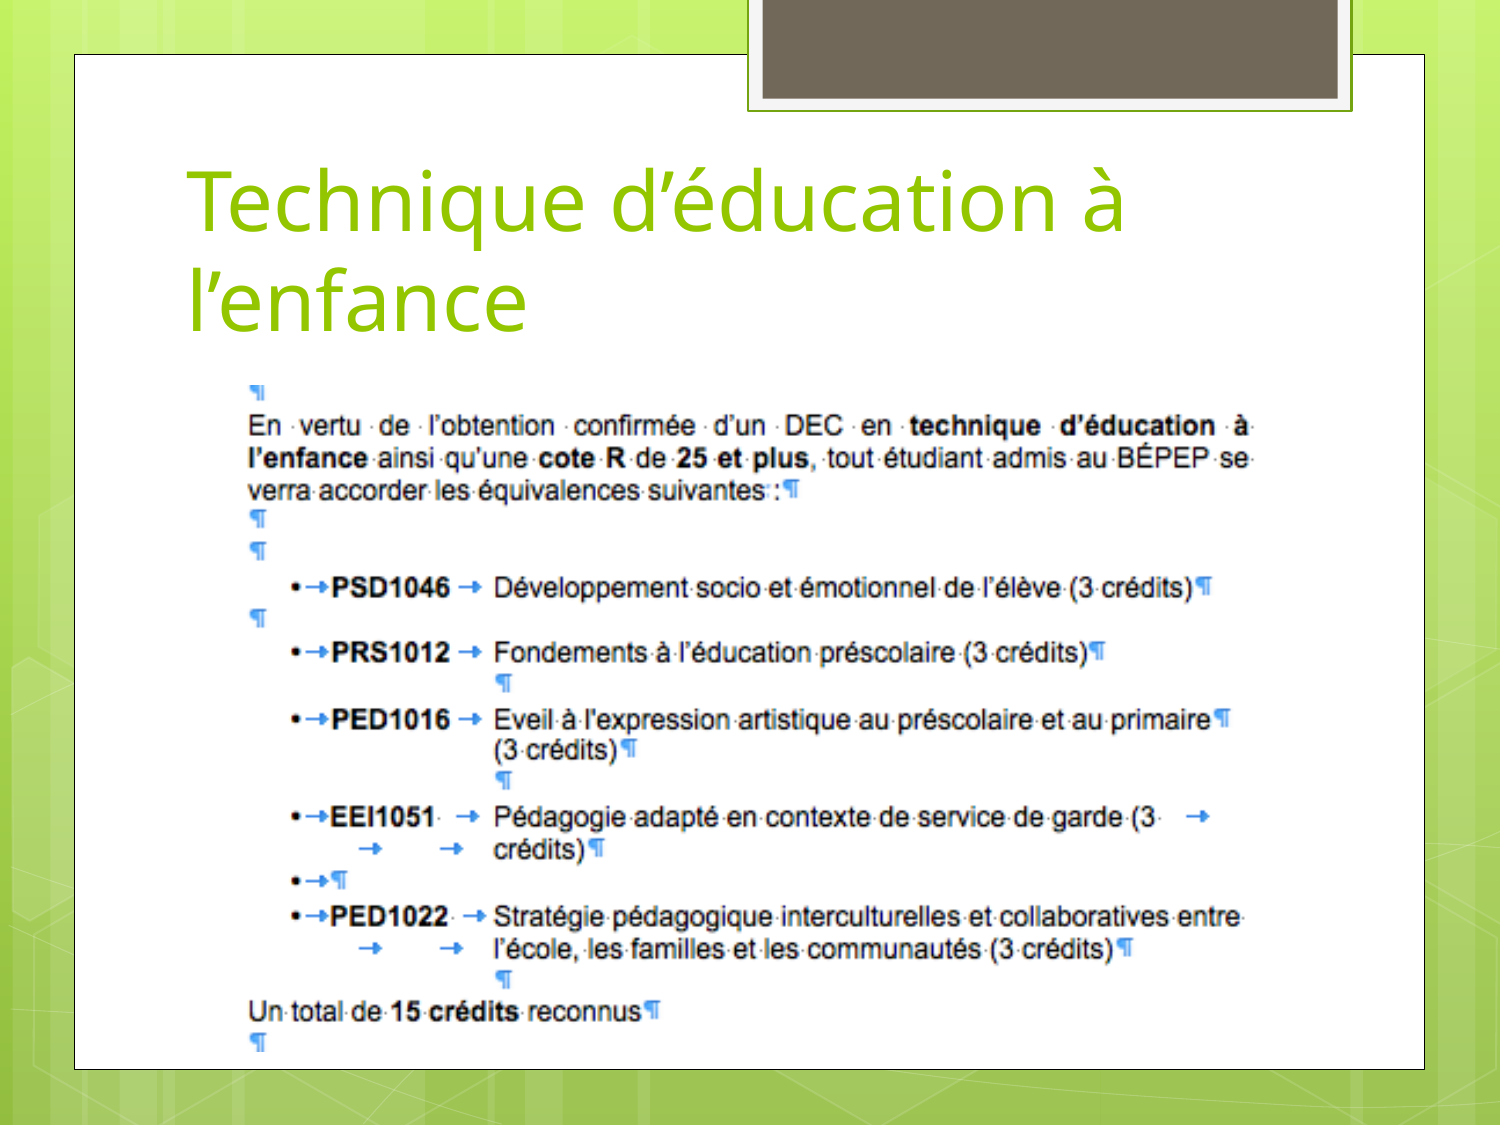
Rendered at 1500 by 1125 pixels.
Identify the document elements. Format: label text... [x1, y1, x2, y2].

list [123, 385, 1412, 1052]
title Technique d’éducation à l’enfance [171, 168, 1324, 357]
